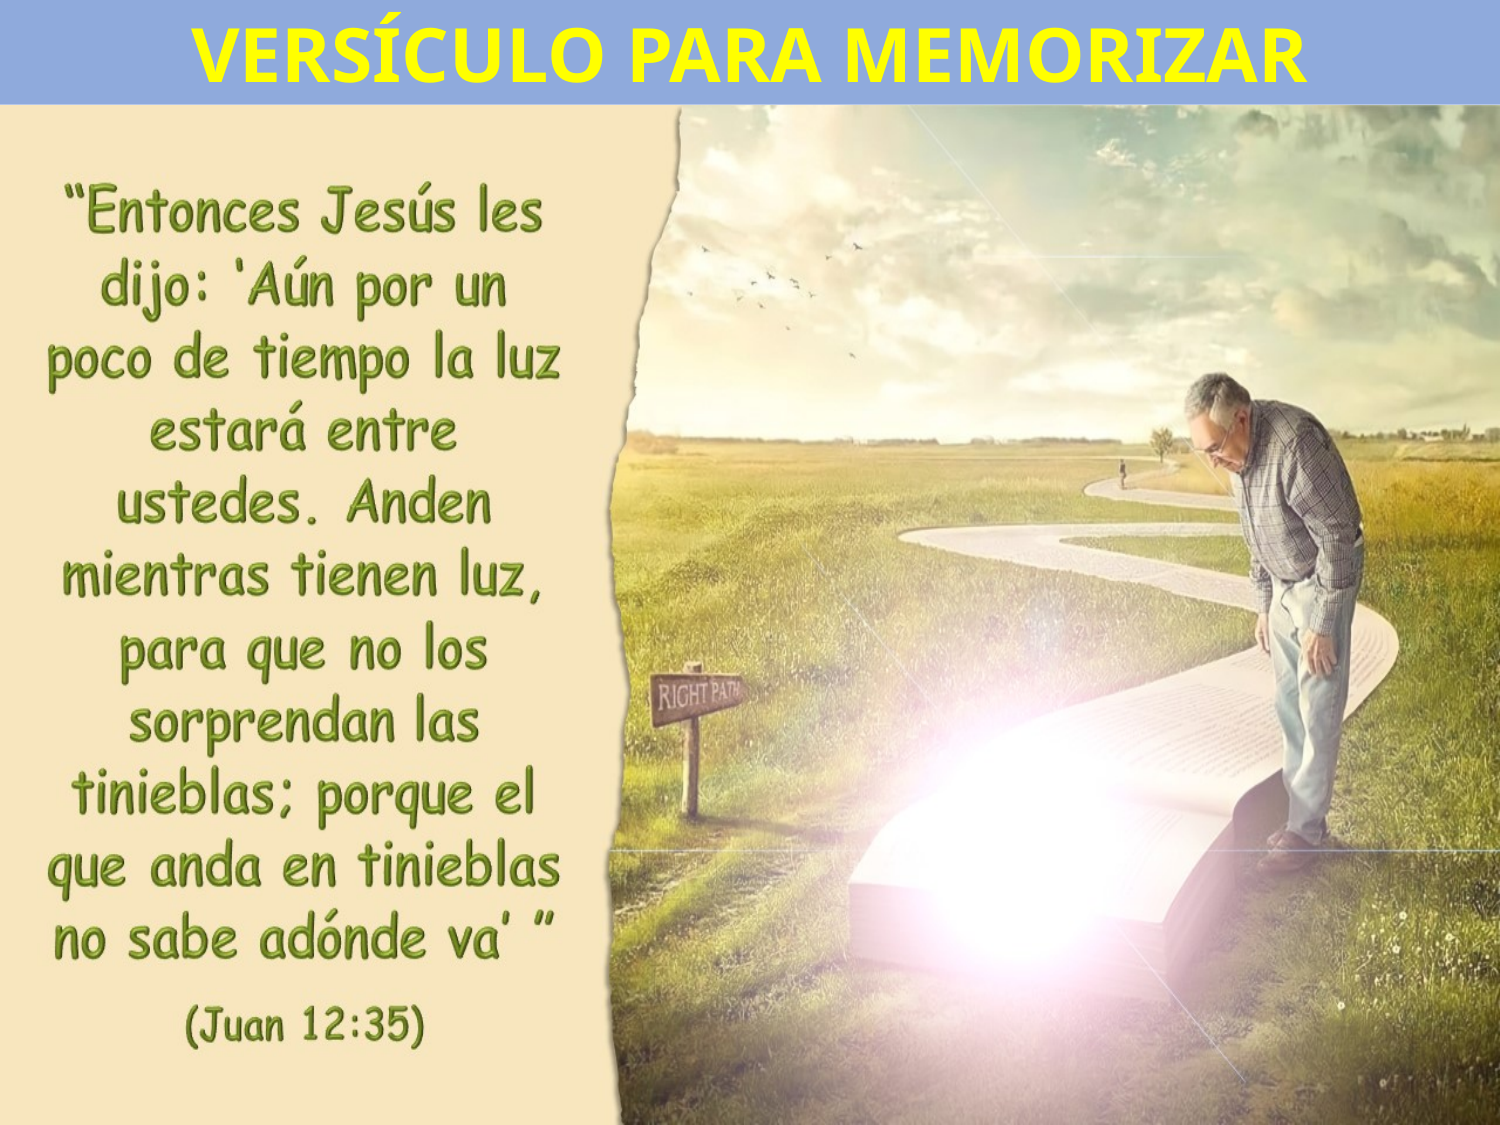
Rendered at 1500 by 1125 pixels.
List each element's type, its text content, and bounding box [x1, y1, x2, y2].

text_box VERSÍCULO PARA MEMORIZAR [0, 0, 1500, 105]
picture [0, 105, 1500, 1125]
